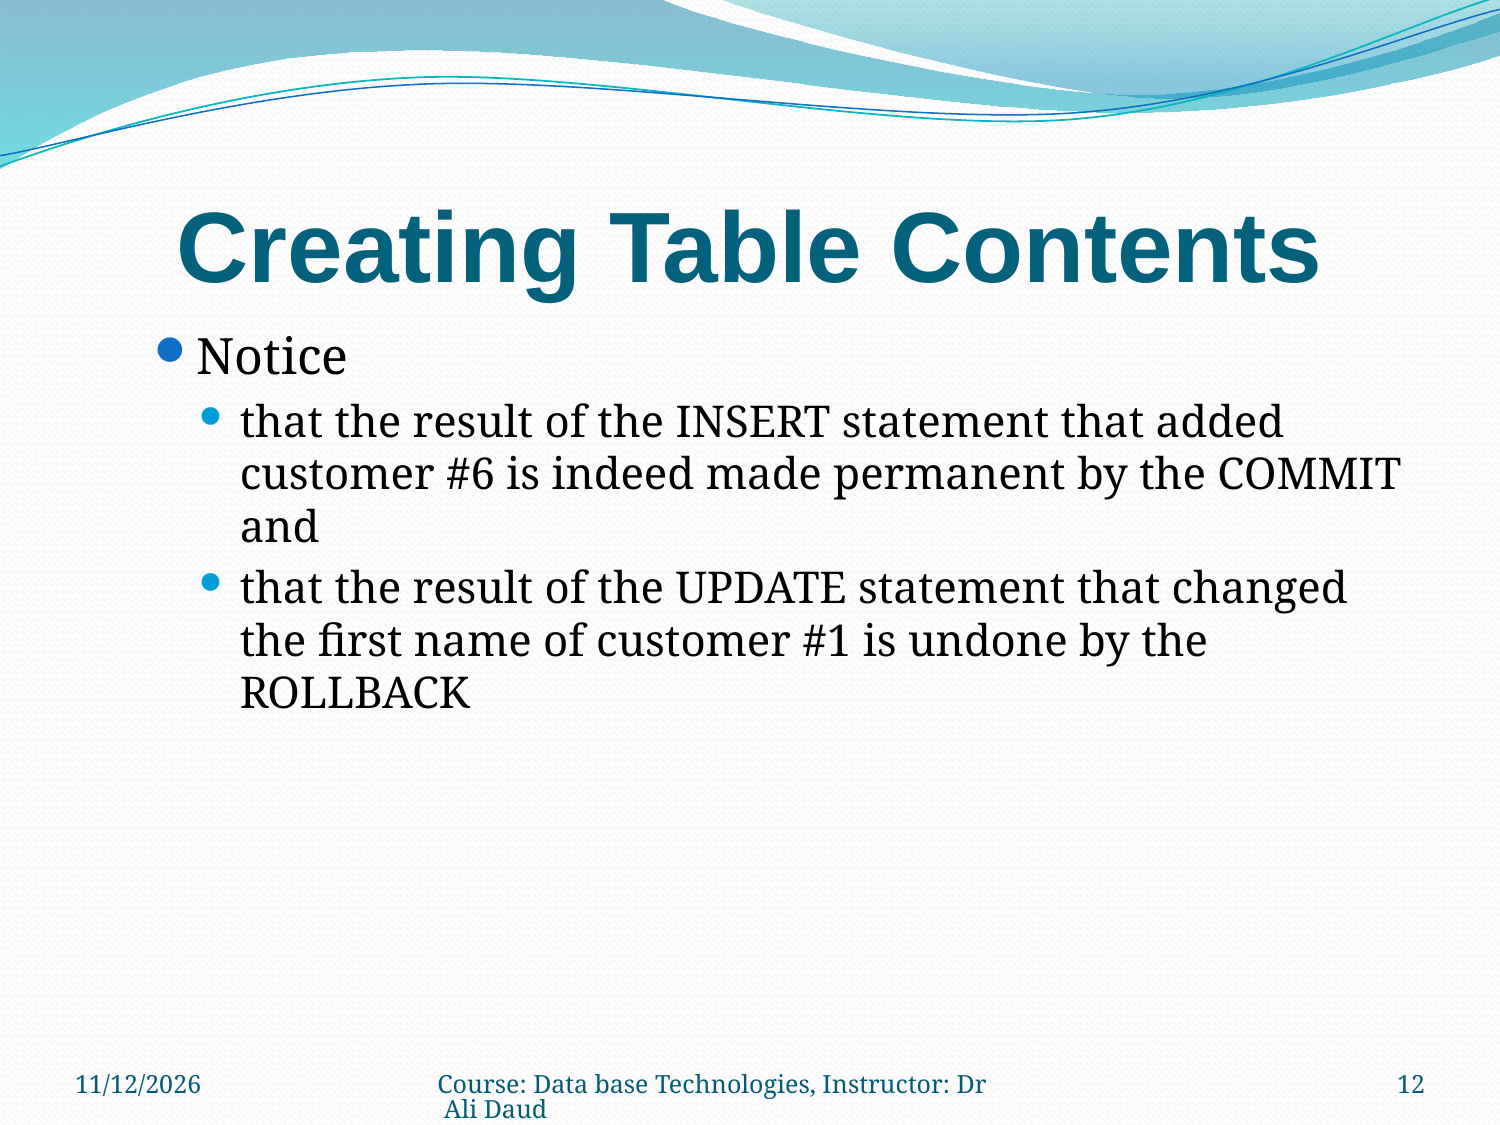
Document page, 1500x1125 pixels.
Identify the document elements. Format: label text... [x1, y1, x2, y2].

list Notice that the result of the INSERT statement that added customer #6 is indeed made permanent by the COMMIT and that the result of the UPDATE statement that changed the first name of customer #1 is undone by the ROLLBACK [75, 317, 1425, 1038]
footer Course: Data base Technologies, Instructor: Dr Ali Daud [437, 1042, 988, 1103]
slide_number 12 [1299, 1042, 1425, 1103]
title Creating Table Contents [75, 115, 1425, 303]
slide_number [75, 1042, 425, 1103]
